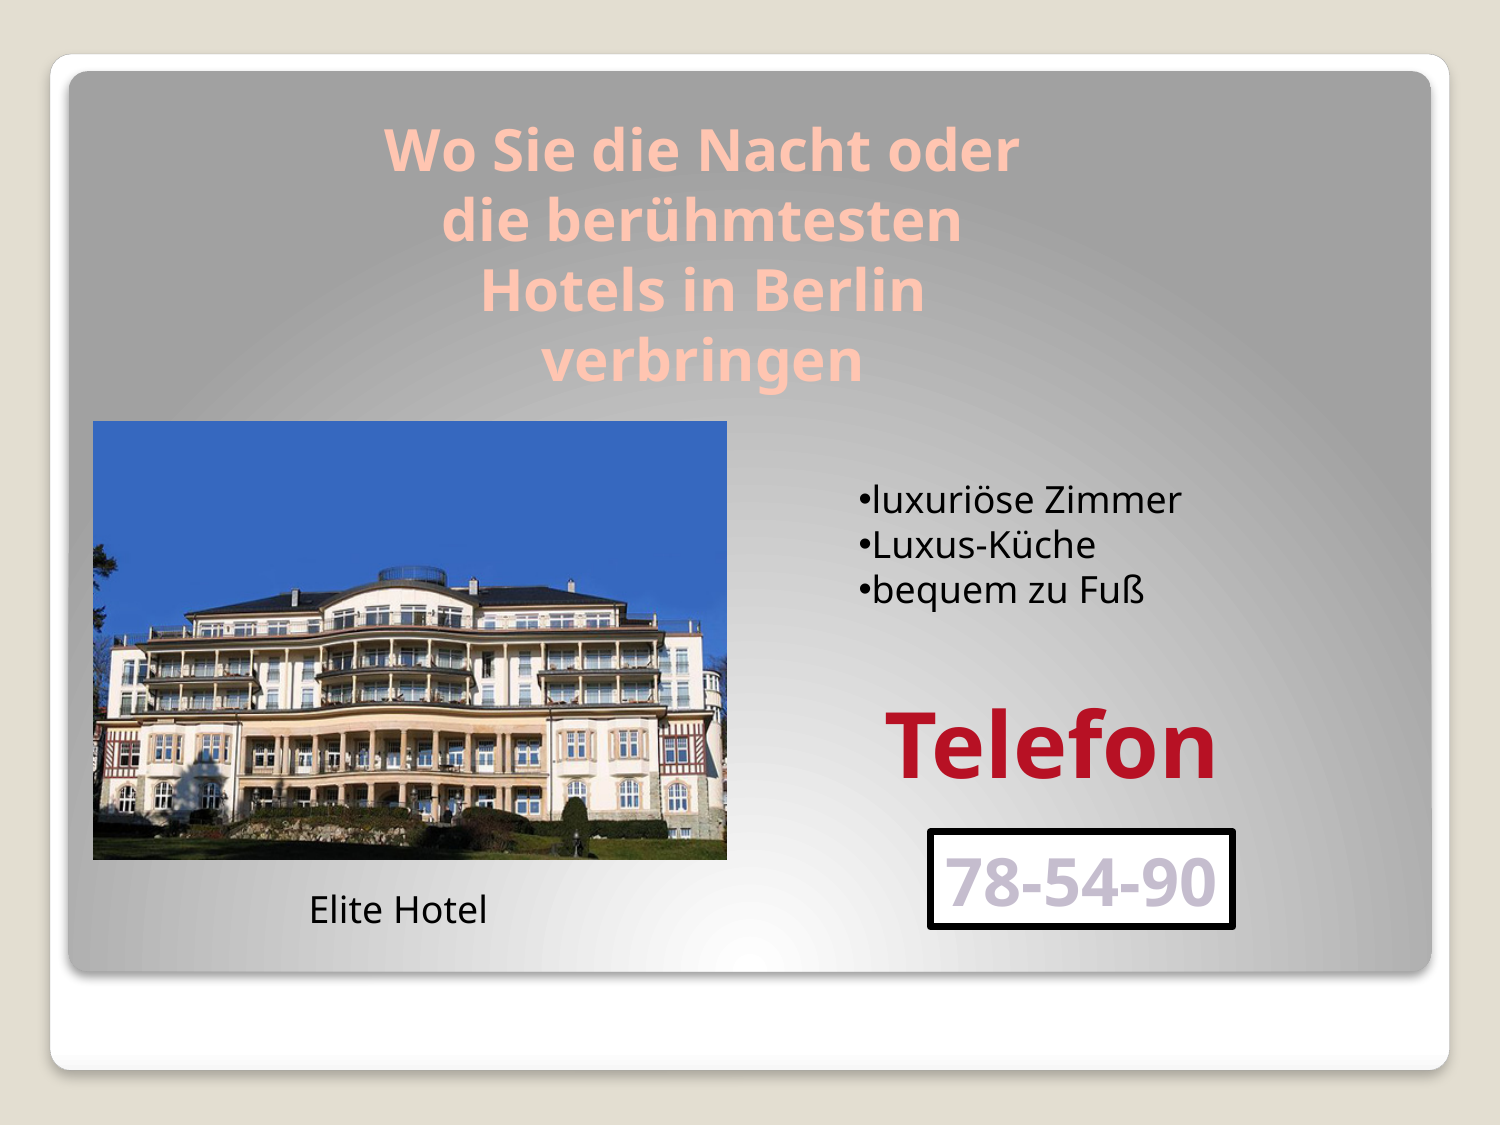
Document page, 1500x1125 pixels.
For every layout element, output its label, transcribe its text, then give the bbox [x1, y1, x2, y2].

picture [93, 421, 727, 860]
text_box Wo Sie die Nacht oder die berühmtesten Hotels in Berlin verbringen [328, 105, 1078, 401]
text_box Telefon [869, 679, 1236, 805]
text_box Elite Hotel [117, 878, 680, 939]
text_box luxuriöse Zimmer Luxus-Küche bequem zu Fuß [843, 468, 1254, 619]
text_box 78-54-90 [927, 828, 1236, 930]
